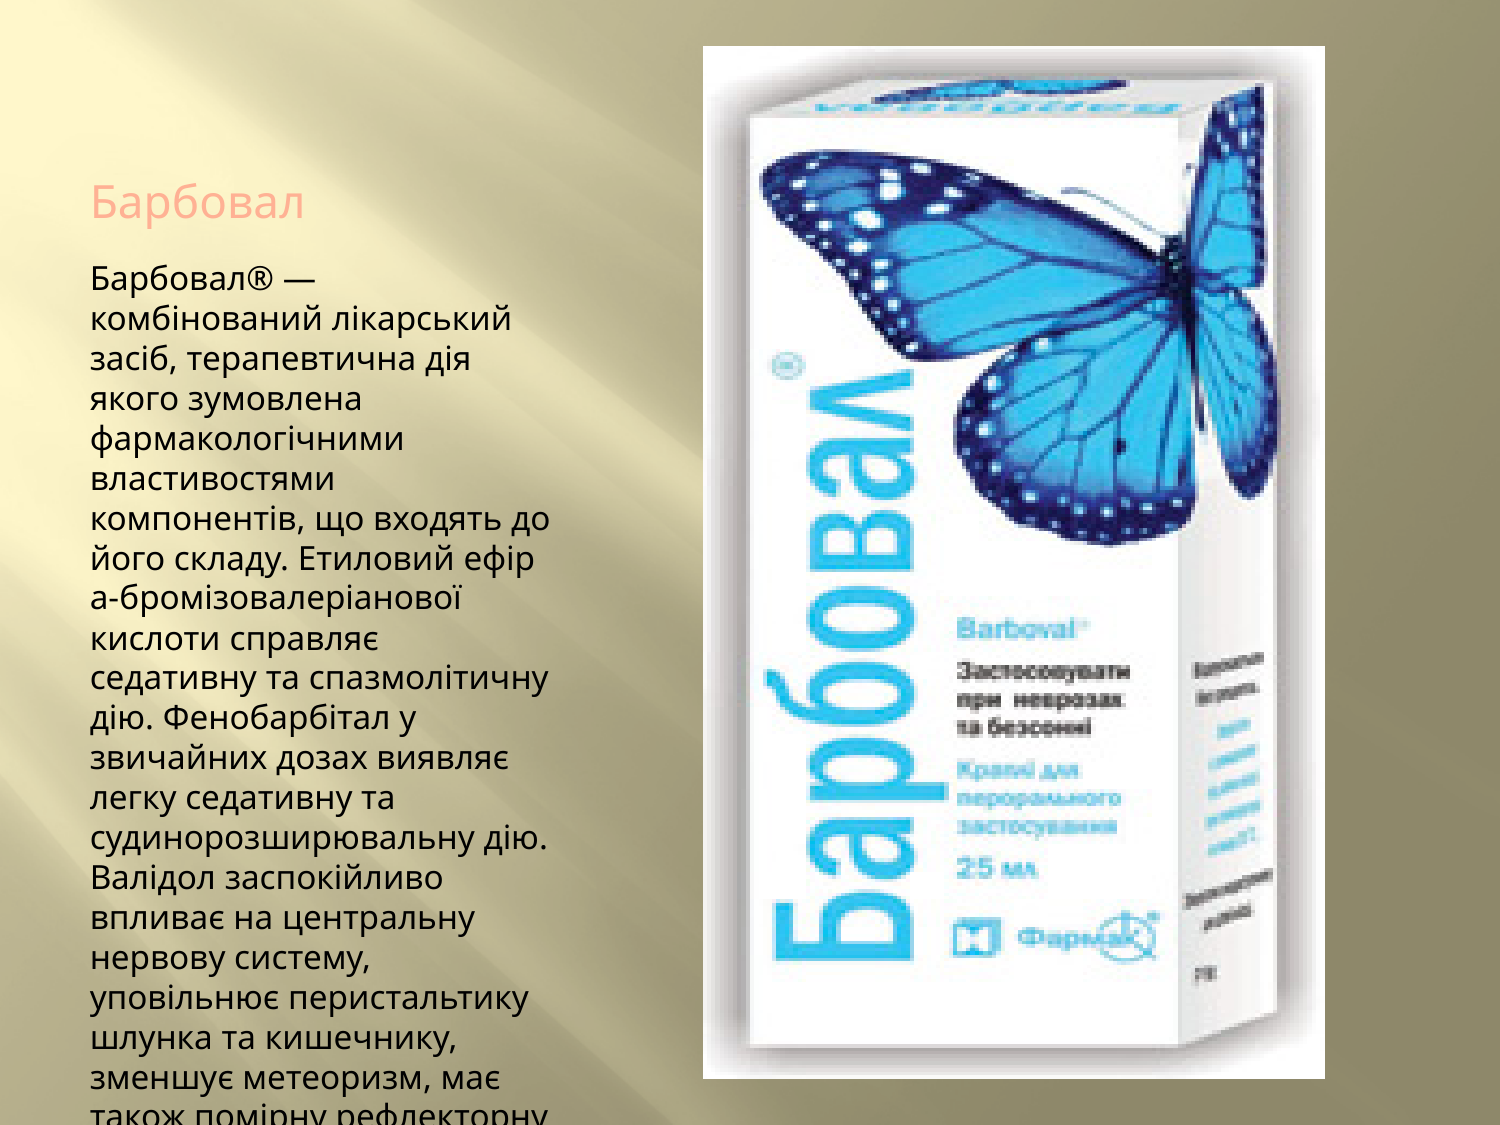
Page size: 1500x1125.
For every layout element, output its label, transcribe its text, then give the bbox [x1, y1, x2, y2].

title Барбовал [75, 44, 569, 236]
list Барбовал® — комбінований лікарський засіб, терапевтична дія якого зумовлена фармакологічними властивостями компонентів, що входять до його складу. Етиловий ефір a-бромізовалеріанової кислоти справляє седативну та спазмолітичну дію. Фенобарбітал у звичайних дозах виявляє легку седативну та судинорозширювальну дію. Валідол заспокійливо впливає на центральну нервову систему, уповільнює перистальтику шлунка та кишечнику, зменшує метеоризм, має також помірну рефлекторну судинорозширювальну та спазмолітичну дію. [75, 249, 569, 1005]
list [702, 46, 1325, 1079]
